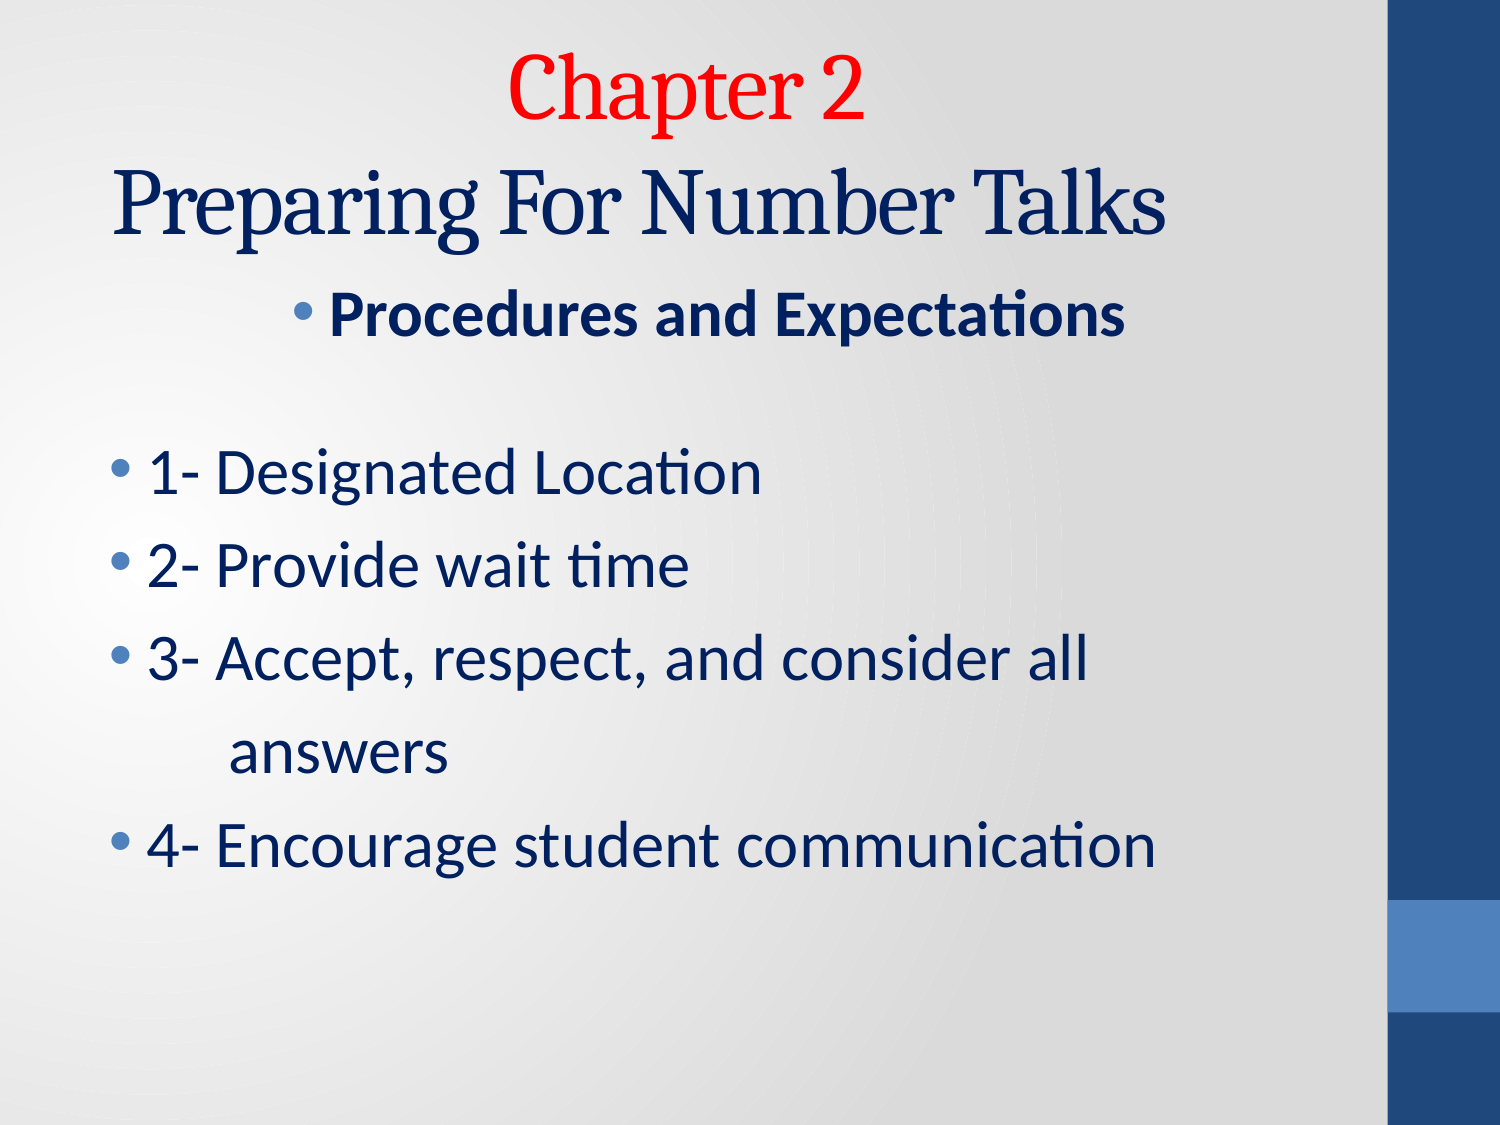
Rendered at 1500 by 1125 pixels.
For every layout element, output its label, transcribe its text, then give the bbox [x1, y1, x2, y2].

list Procedures and Expectations 1- Designated Location 2- Provide wait time 3- Accept, respect, and consider all answers 4- Encourage student communication [75, 262, 1325, 1050]
title Chapter 2 Preparing For Number Talks [75, 45, 1325, 233]
